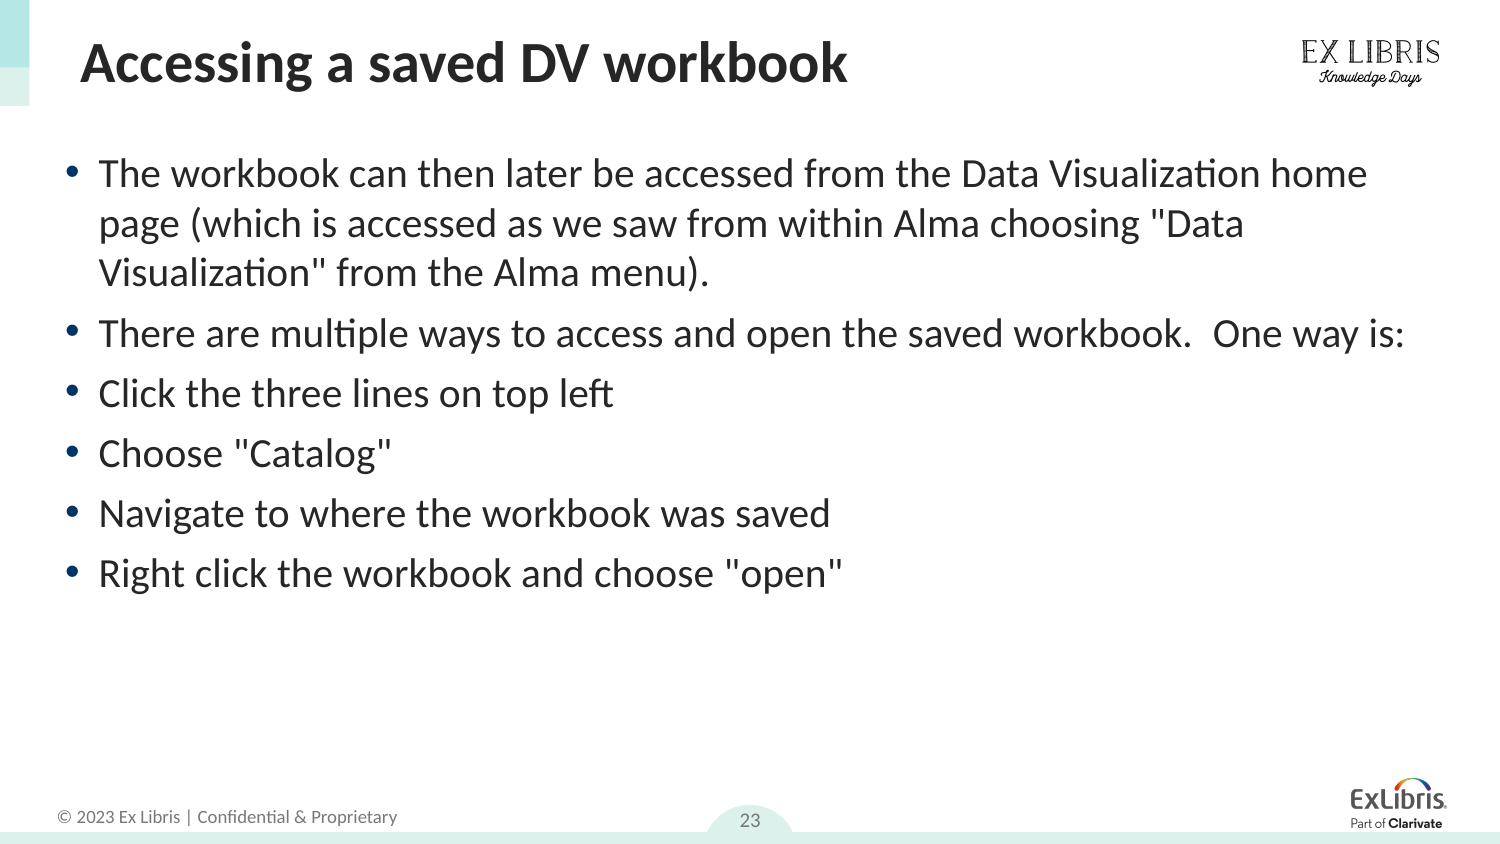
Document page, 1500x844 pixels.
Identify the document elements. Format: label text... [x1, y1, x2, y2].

list The workbook can then later be accessed from the Data Visualization home page (which is accessed as we saw from within Alma choosing "Data Visualization" from the Alma menu). There are multiple ways to access and open the saved workbook. One way is: Click the three lines on top left Choose "Catalog" Navigate to where the workbook was saved Right click the workbook and choose "open" [50, 138, 1433, 647]
slide_number 23 [705, 789, 795, 844]
picture [1351, 778, 1447, 828]
title Accessing a saved DV workbook [64, 11, 1447, 107]
